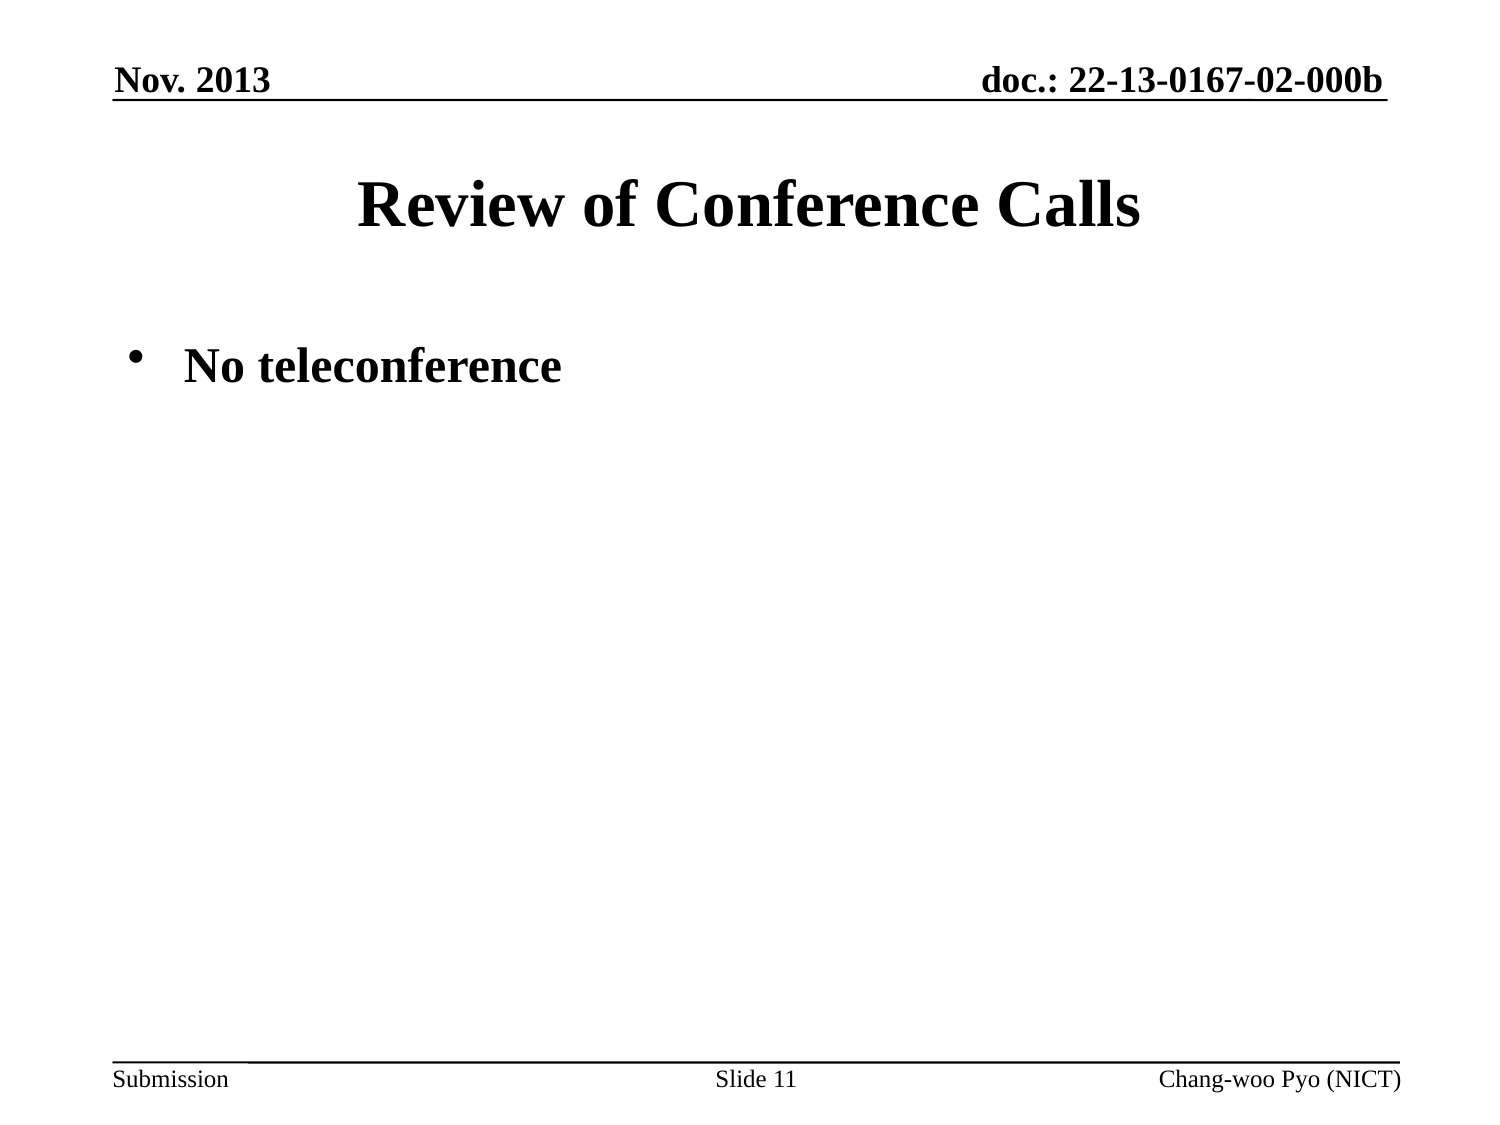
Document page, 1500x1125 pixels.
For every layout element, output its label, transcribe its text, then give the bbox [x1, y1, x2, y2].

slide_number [114, 54, 274, 101]
slide_number Slide 11 [712, 1061, 800, 1093]
footer Chang-woo Pyo (NICT) [1155, 1061, 1402, 1093]
title Review of Conference Calls [112, 112, 1388, 288]
list No teleconference [112, 324, 1388, 1000]
